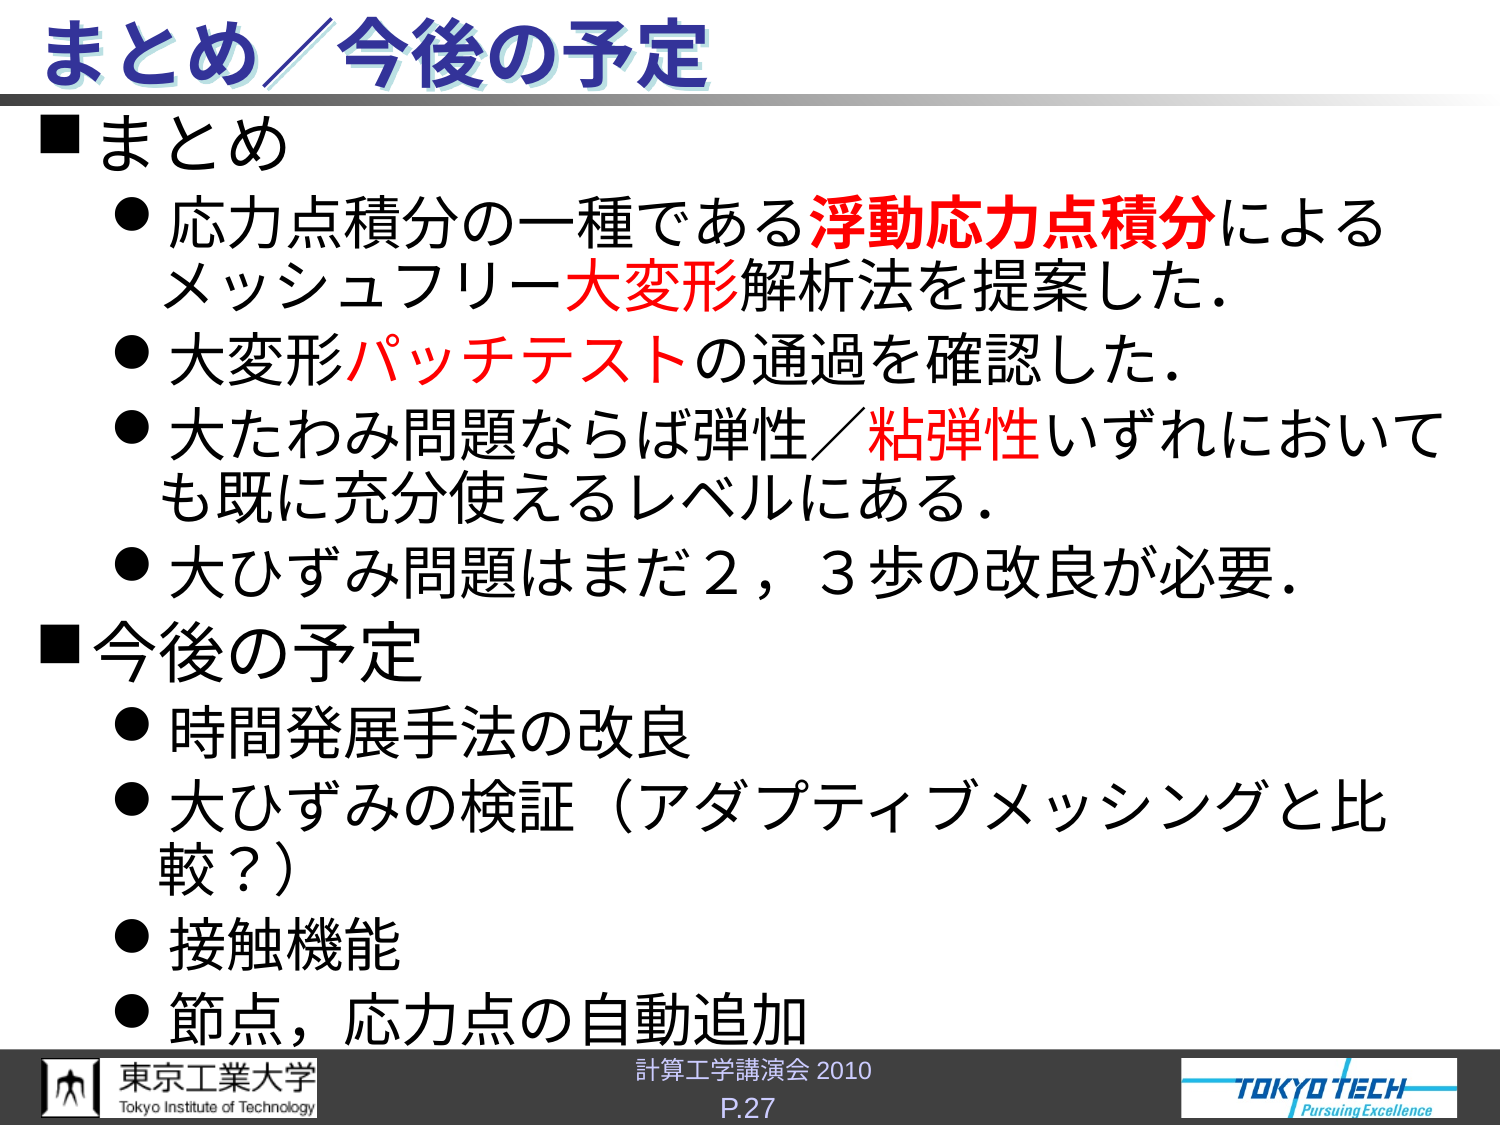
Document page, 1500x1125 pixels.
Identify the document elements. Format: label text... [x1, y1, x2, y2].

title まとめ／今後の予定 [35, 5, 1500, 102]
picture [1181, 1058, 1458, 1118]
picture [41, 1058, 317, 1118]
list まとめ 応力点積分の一種である浮動応力点積分によるメッシュフリー大変形解析法を提案した． 大変形パッチテストの通過を確認した． 大たわみ問題ならば弾性／粘弾性いずれにおいても既に充分使えるレベルにある． 大ひずみ問題はまだ２，３歩の改良が必要． 今後の予定 時間発展手法の改良 大ひずみの検証（アダプティブメッシングと比較？） 接触機能 節点，応力点の自動追加 [35, 102, 1500, 1048]
